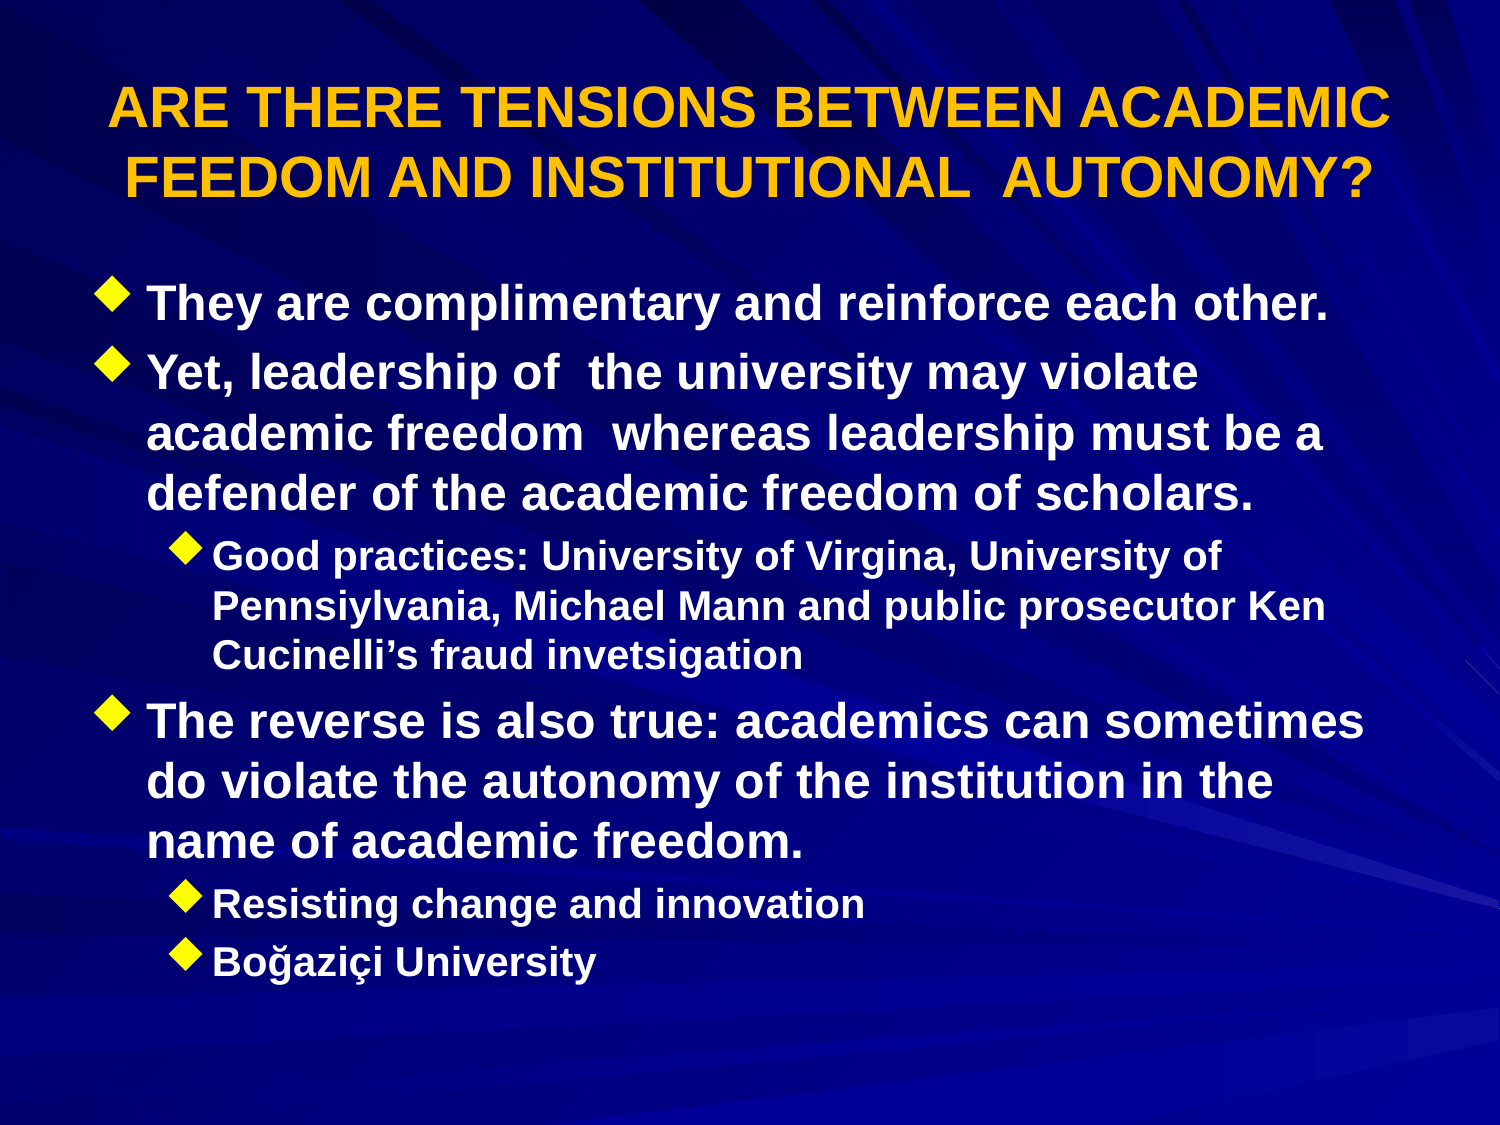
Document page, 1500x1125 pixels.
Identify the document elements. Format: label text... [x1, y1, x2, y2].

title ARE THERE TENSIONS BETWEEN ACADEMIC FEEDOM AND INSTITUTIONAL AUTONOMY? [74, 45, 1426, 234]
list They are complimentary and reinforce each other. Yet, leadership of the university may violate academic freedom whereas leadership must be a defender of the academic freedom of scholars. Good practices: University of Virgina, University of Pennsiylvania, Michael Mann and public prosecutor Ken Cucinelli’s fraud invetsigation The reverse is also true: academics can sometimes do violate the autonomy of the institution in the name of academic freedom. Resisting change and innovation Boğaziçi University [74, 262, 1426, 1006]
